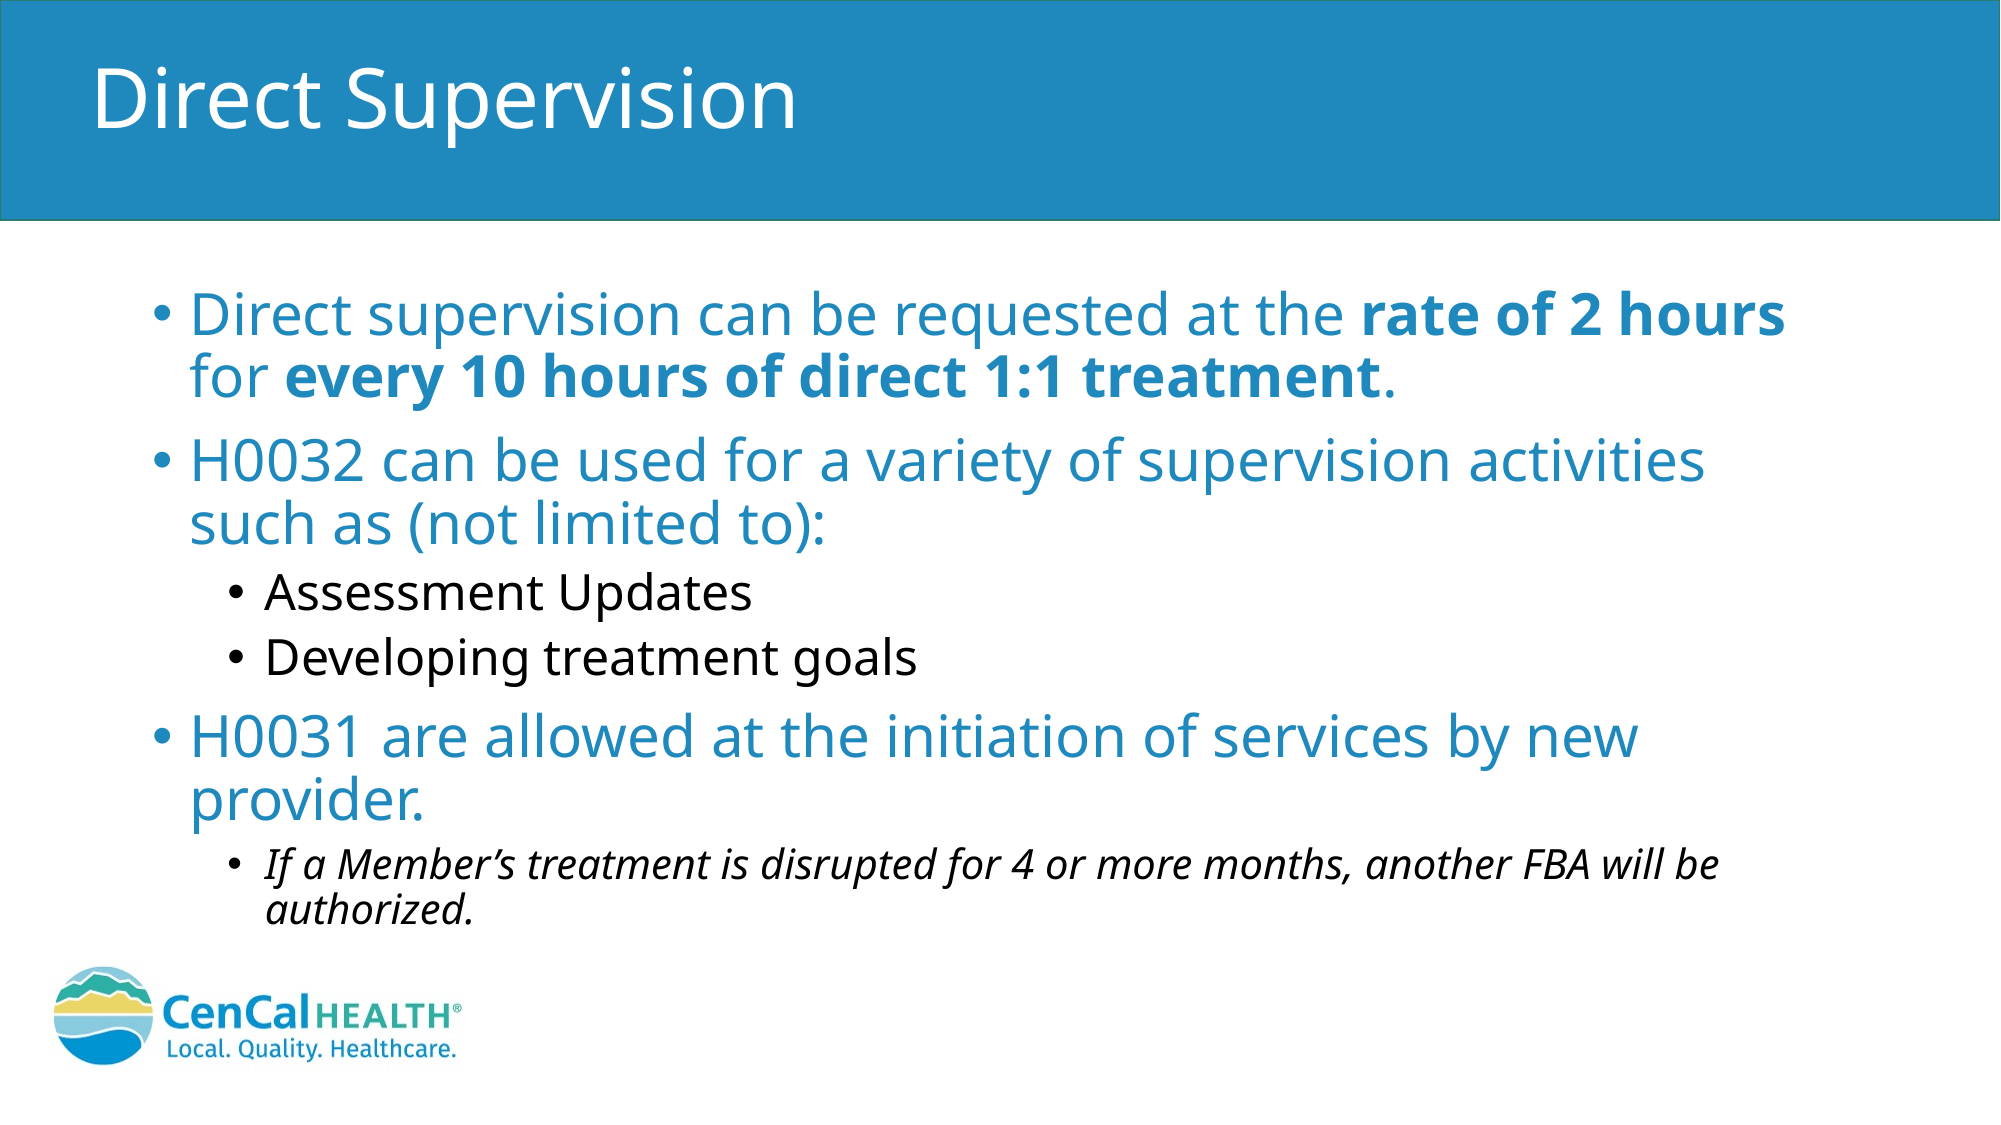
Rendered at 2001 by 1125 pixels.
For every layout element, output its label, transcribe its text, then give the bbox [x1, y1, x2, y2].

picture [0, 943, 557, 1125]
list Direct supervision can be requested at the rate of 2 hours for every 10 hours of direct 1:1 treatment. H0032 can be used for a variety of supervision activities such as (not limited to): Assessment Updates Developing treatment goals H0031 are allowed at the initiation of services by new provider. If a Member’s treatment is disrupted for 4 or more months, another FBA will be authorized. [137, 277, 1863, 1014]
title Direct Supervision [75, 49, 1801, 181]
text_box [0, 0, 2000, 221]
picture [280, 1017, 289, 1024]
